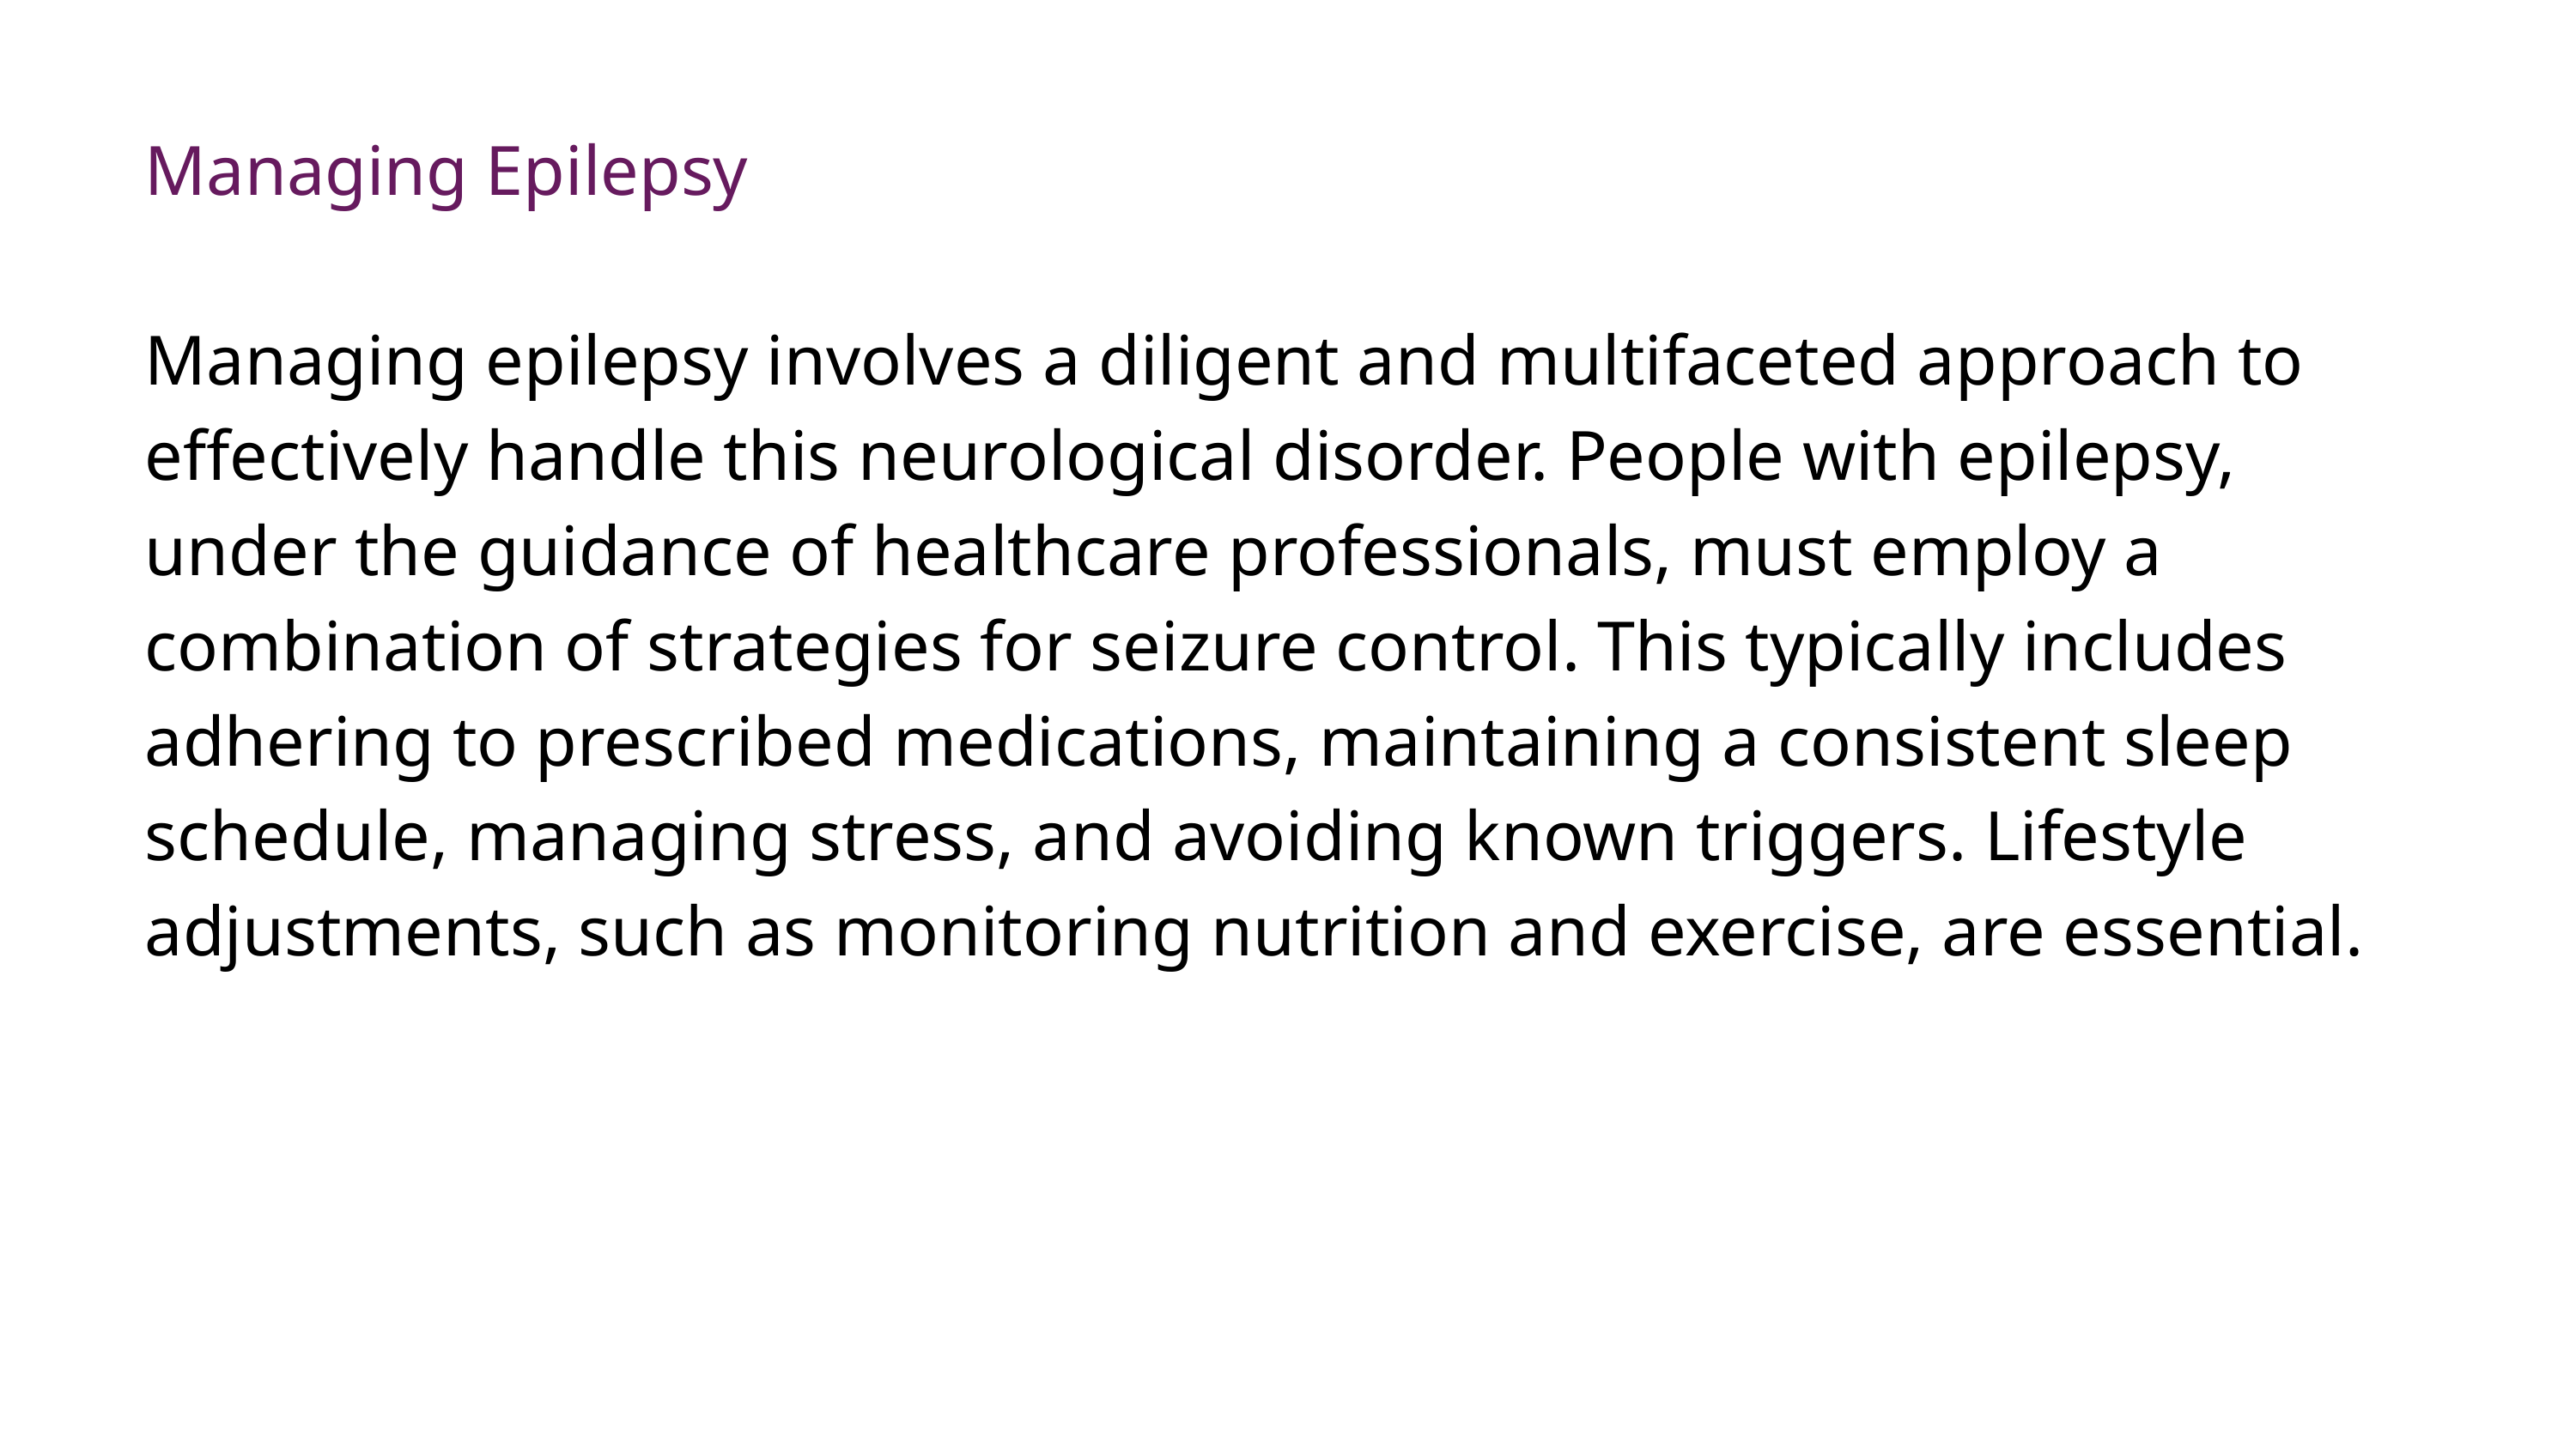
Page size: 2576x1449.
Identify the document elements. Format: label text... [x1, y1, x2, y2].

text_box Managing Epilepsy Managing epilepsy involves a diligent and multifaceted approach to effectively handle this neurological disorder. People with epilepsy, under the guidance of healthcare professionals, must employ a combination of strategies for seizure control. This typically includes adhering to prescribed medications, maintaining a consistent sleep schedule, managing stress, and avoiding known triggers. Lifestyle adjustments, such as monitoring nutrition and exercise, are essential. [144, 112, 2373, 1065]
